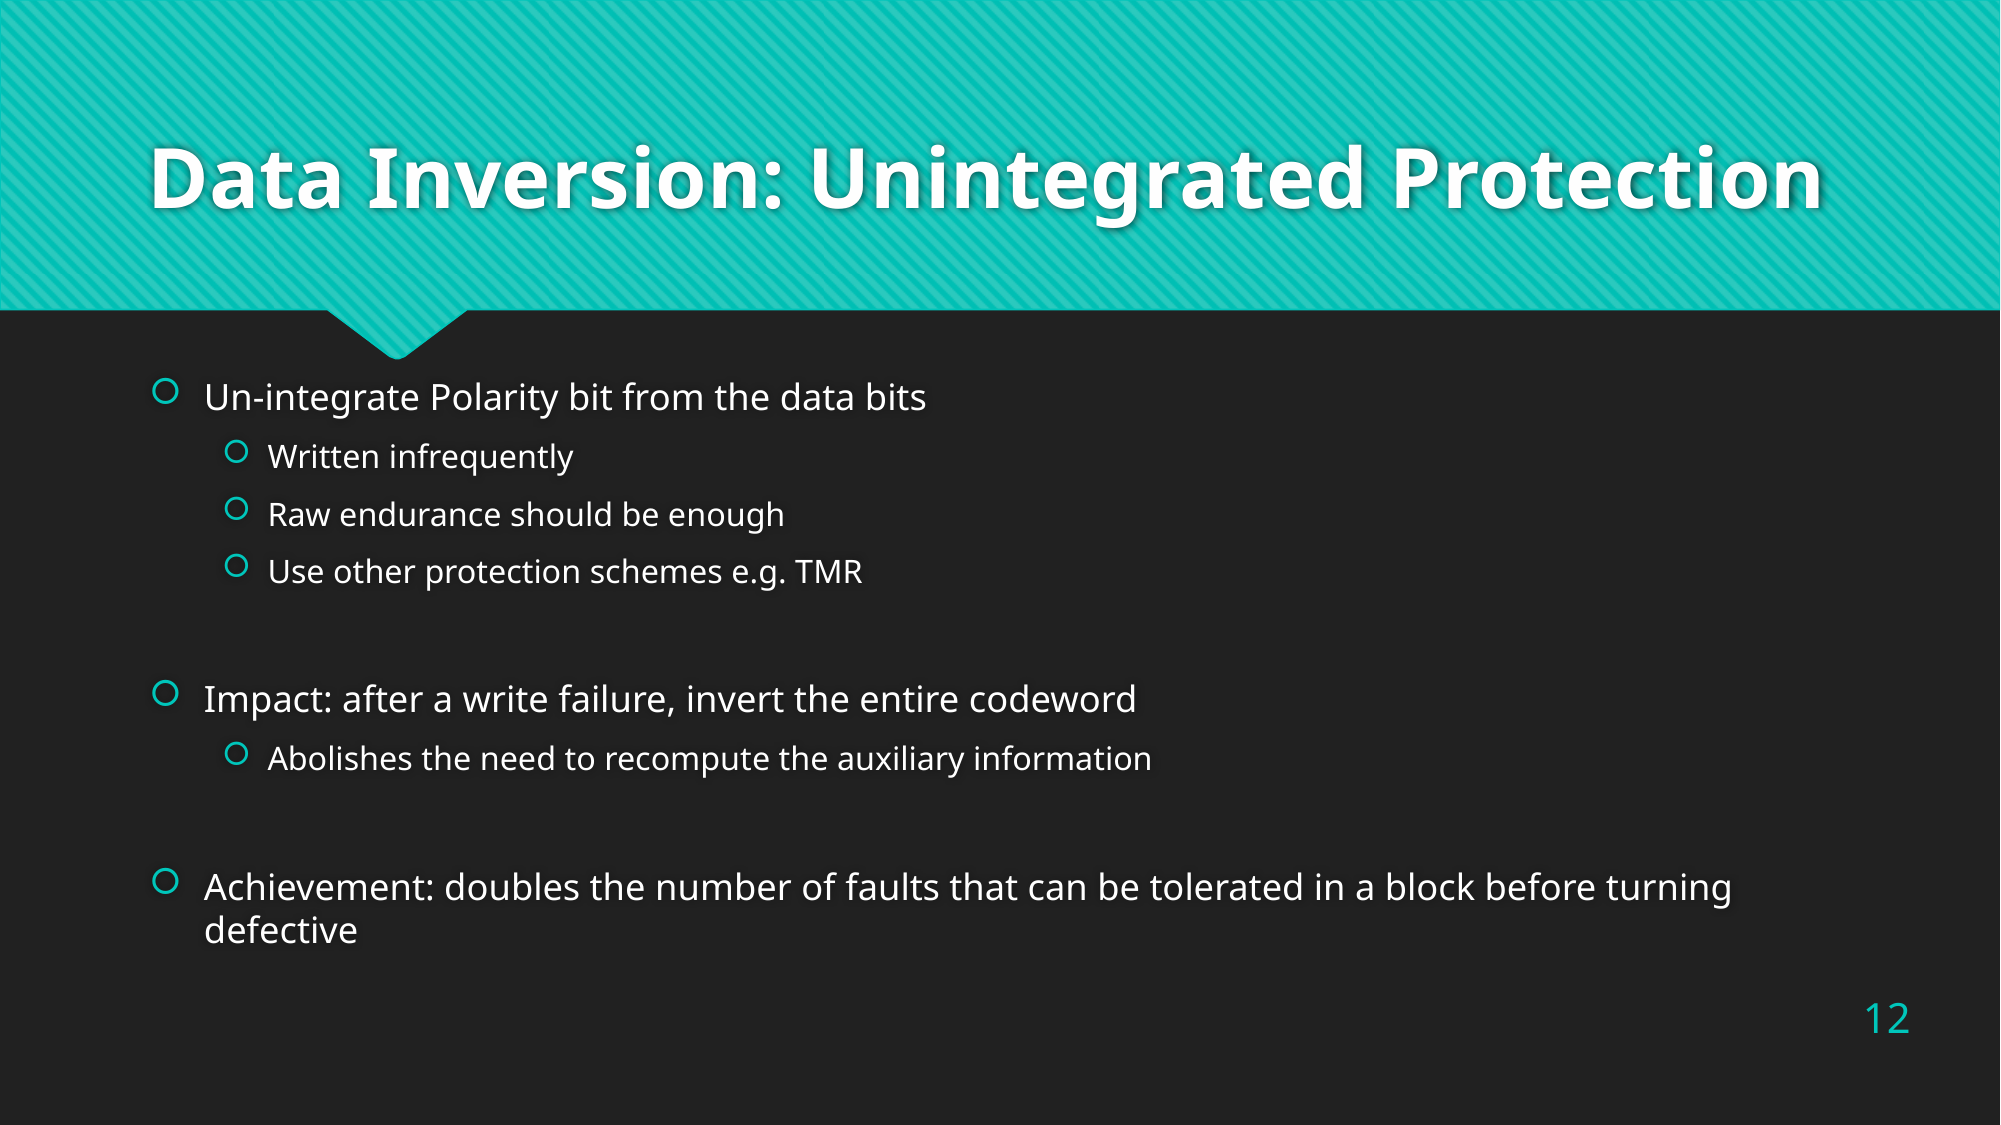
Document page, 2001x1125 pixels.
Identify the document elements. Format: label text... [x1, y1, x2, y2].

slide_number 12 [1751, 970, 1926, 1051]
list Un-integrate Polarity bit from the data bits Written infrequently Raw endurance should be enough Use other protection schemes e.g. TMR Impact: after a write failure, invert the entire codeword Abolishes the need to recompute the auxiliary information Achievement: doubles the number of faults that can be tolerated in a block before turning defective [134, 364, 1866, 962]
title Data Inversion: Unintegrated Protection [132, 73, 1868, 233]
